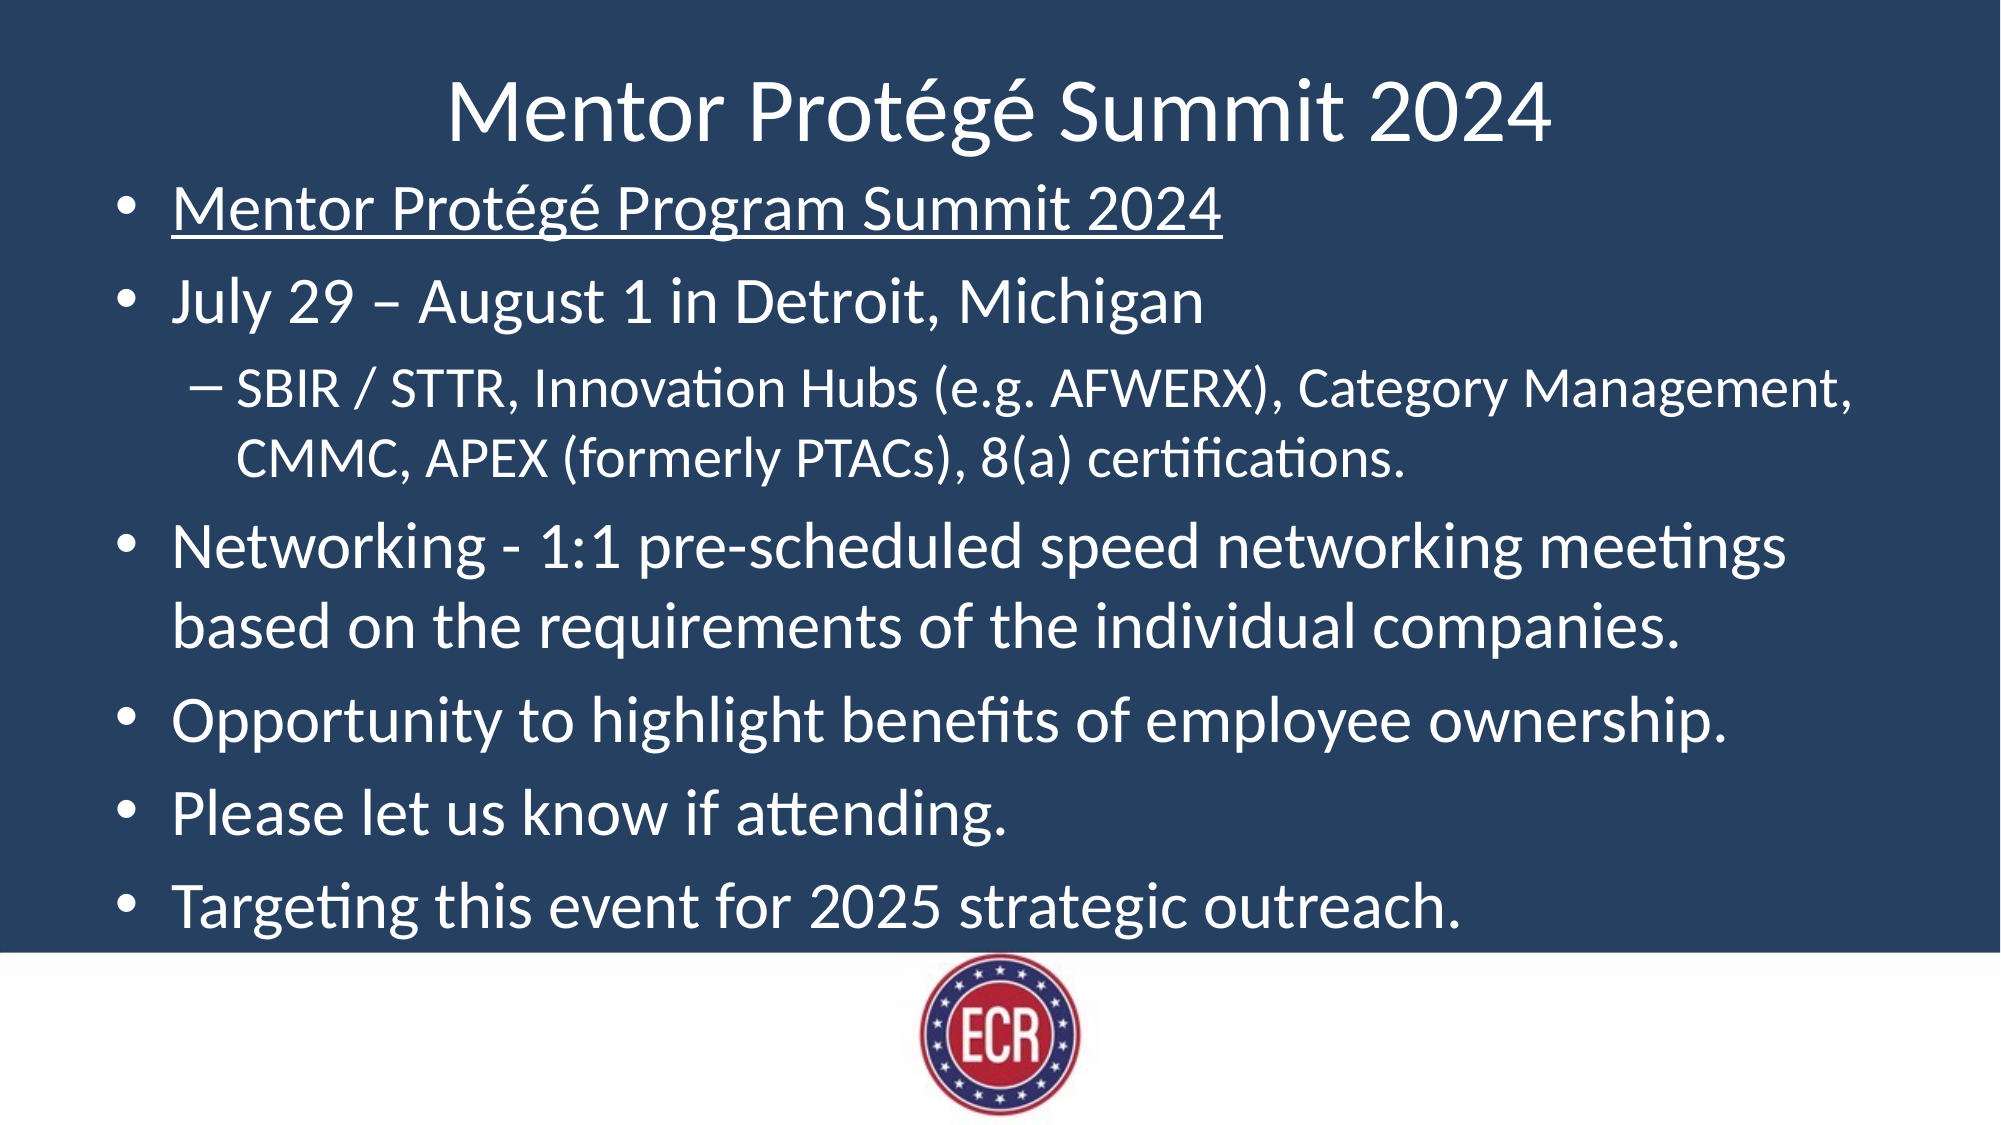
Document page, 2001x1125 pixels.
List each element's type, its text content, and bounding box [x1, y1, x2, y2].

picture [0, 0, 2001, 1125]
title Mentor Protégé Summit 2024 [99, 44, 1901, 156]
list Mentor Protégé Program Summit 2024 July 29 – August 1 in Detroit, Michigan SBIR / STTR, Innovation Hubs (e.g. AFWERX), Category Management, CMMC, APEX (formerly PTACs), 8(a) certifications. Networking - 1:1 pre-scheduled speed networking meetings based on the requirements of the individual companies. Opportunity to highlight benefits of employee ownership. Please let us know if attending. Targeting this event for 2025 strategic outreach. [99, 156, 1901, 924]
